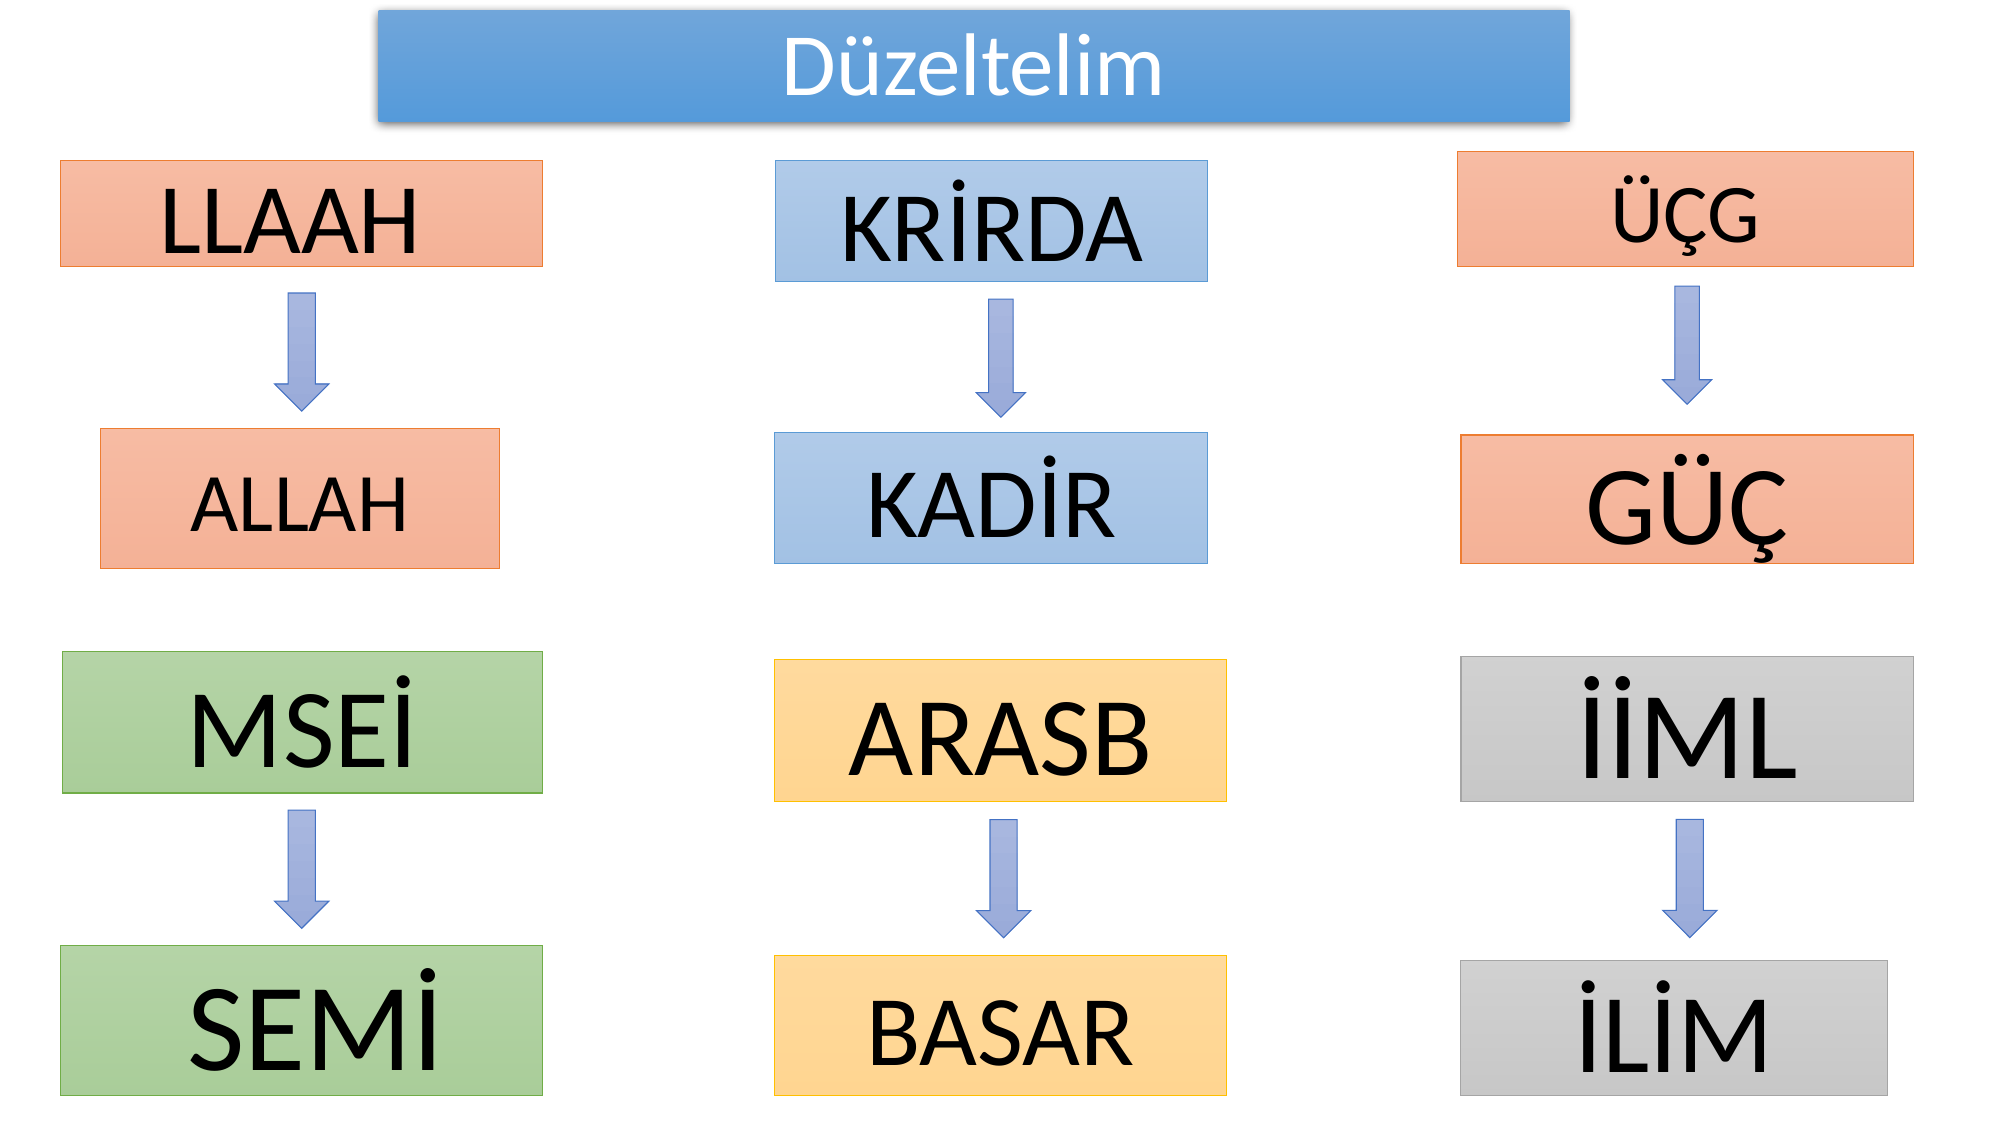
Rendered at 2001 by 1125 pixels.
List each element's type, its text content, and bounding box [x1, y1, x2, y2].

text_box MSEİ [62, 651, 543, 794]
text_box BASAR [774, 955, 1227, 1096]
text_box ARASB [774, 659, 1227, 802]
text_box KADİR [774, 432, 1208, 564]
text_box İİML [1460, 656, 1914, 802]
text_box SEMİ [60, 945, 543, 1096]
text_box GÜÇ [1460, 434, 1914, 564]
text_box [975, 819, 1033, 939]
text_box ALLAH [100, 428, 500, 569]
title Düzeltelim [378, 10, 1570, 122]
text_box [975, 298, 1027, 418]
text_box [273, 292, 331, 412]
text_box İLİM [1460, 960, 1888, 1096]
text_box ÜÇG [1457, 151, 1914, 267]
text_box [1661, 818, 1719, 939]
text_box KRİRDA [775, 160, 1208, 282]
text_box LLAAH [60, 160, 543, 267]
text_box [273, 809, 331, 930]
text_box [1661, 285, 1713, 405]
